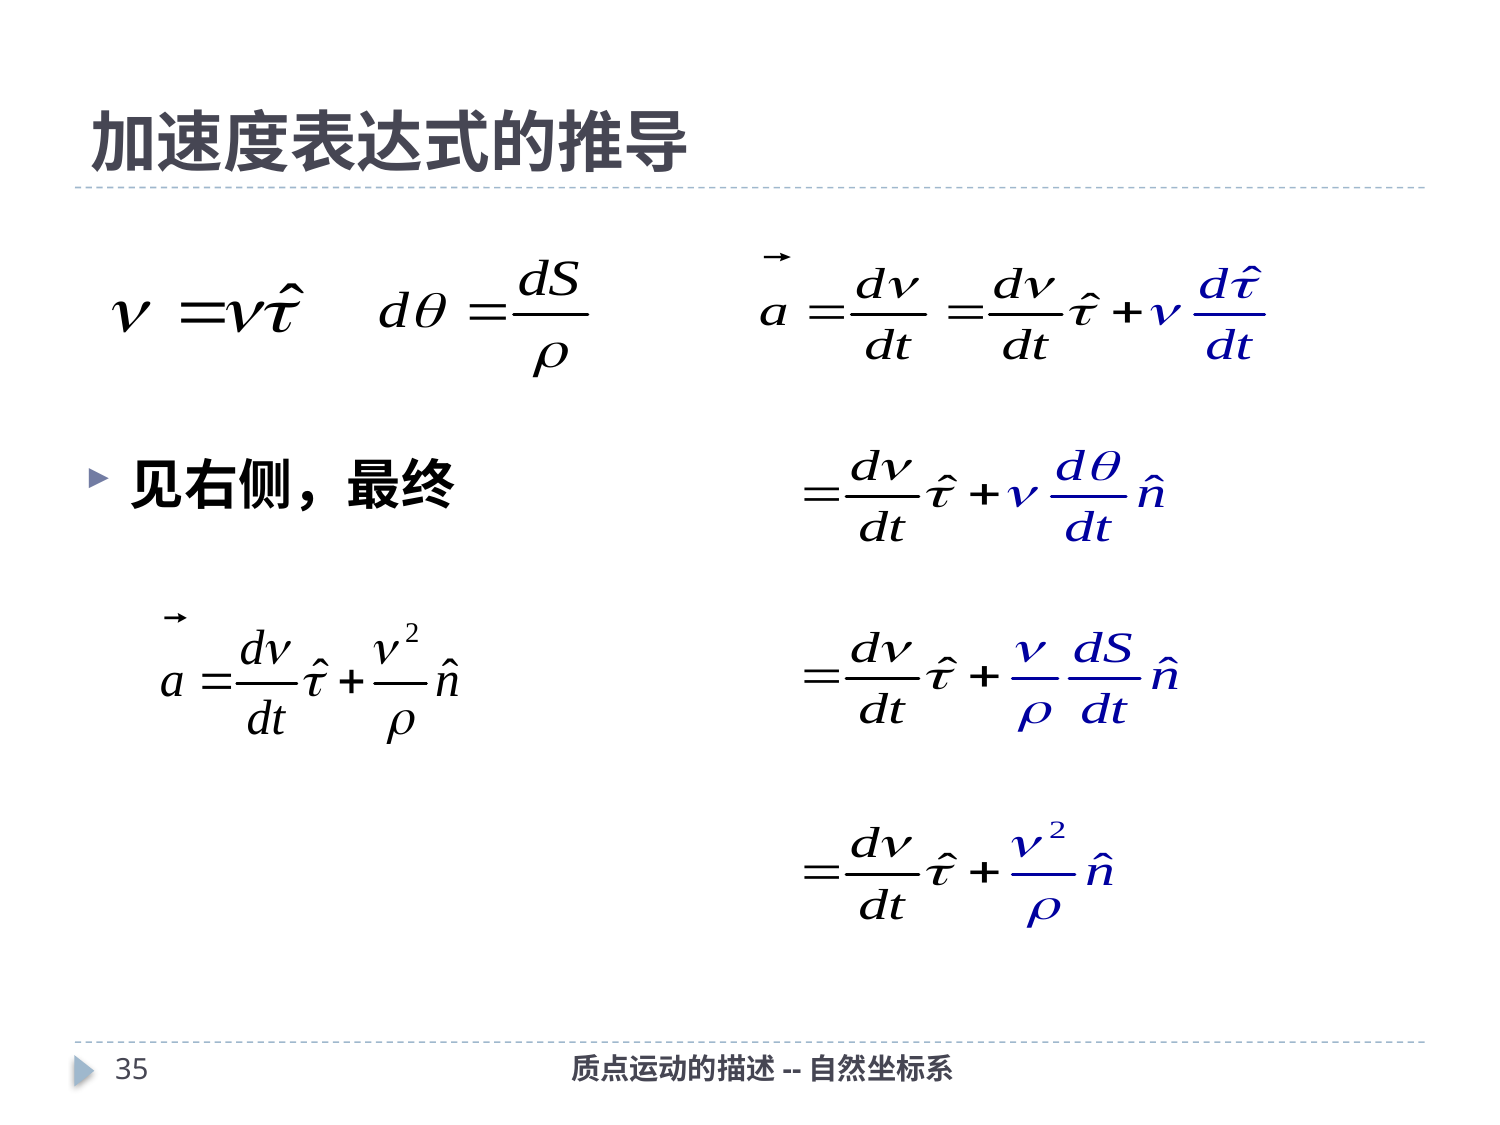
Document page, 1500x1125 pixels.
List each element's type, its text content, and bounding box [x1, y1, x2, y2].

footer 质点运动的描述--自然坐标系 [475, 1042, 1051, 1103]
slide_number 34 [100, 1042, 426, 1103]
list 见右侧，最终 [70, 409, 669, 657]
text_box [105, 255, 320, 349]
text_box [368, 246, 604, 387]
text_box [152, 609, 471, 755]
title 加速度表达式的推导 [74, 24, 1426, 188]
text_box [749, 245, 1278, 938]
